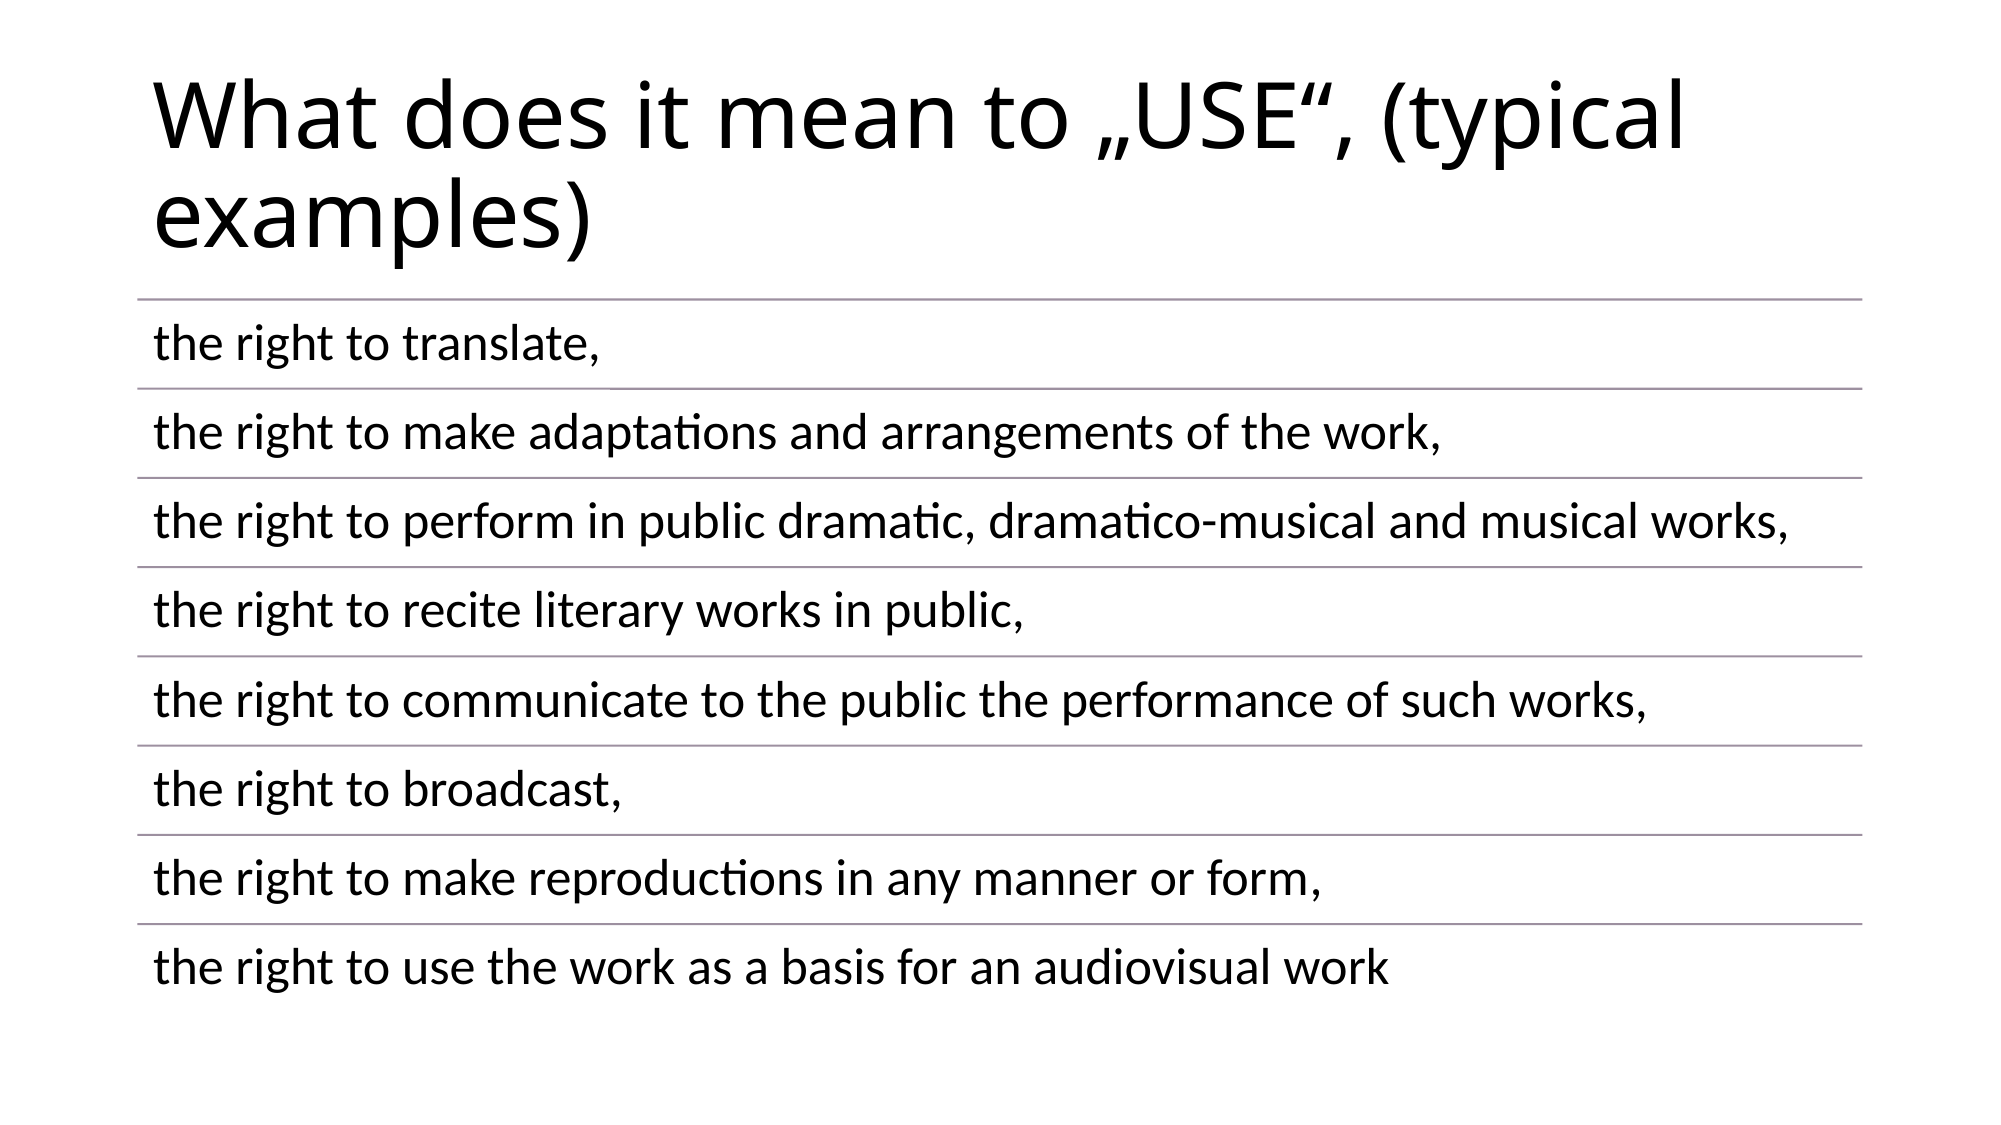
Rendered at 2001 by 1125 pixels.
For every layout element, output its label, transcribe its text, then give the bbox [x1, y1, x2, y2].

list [137, 299, 1863, 1014]
title What does it mean to „USE“, (typical examples) [137, 59, 1863, 278]
